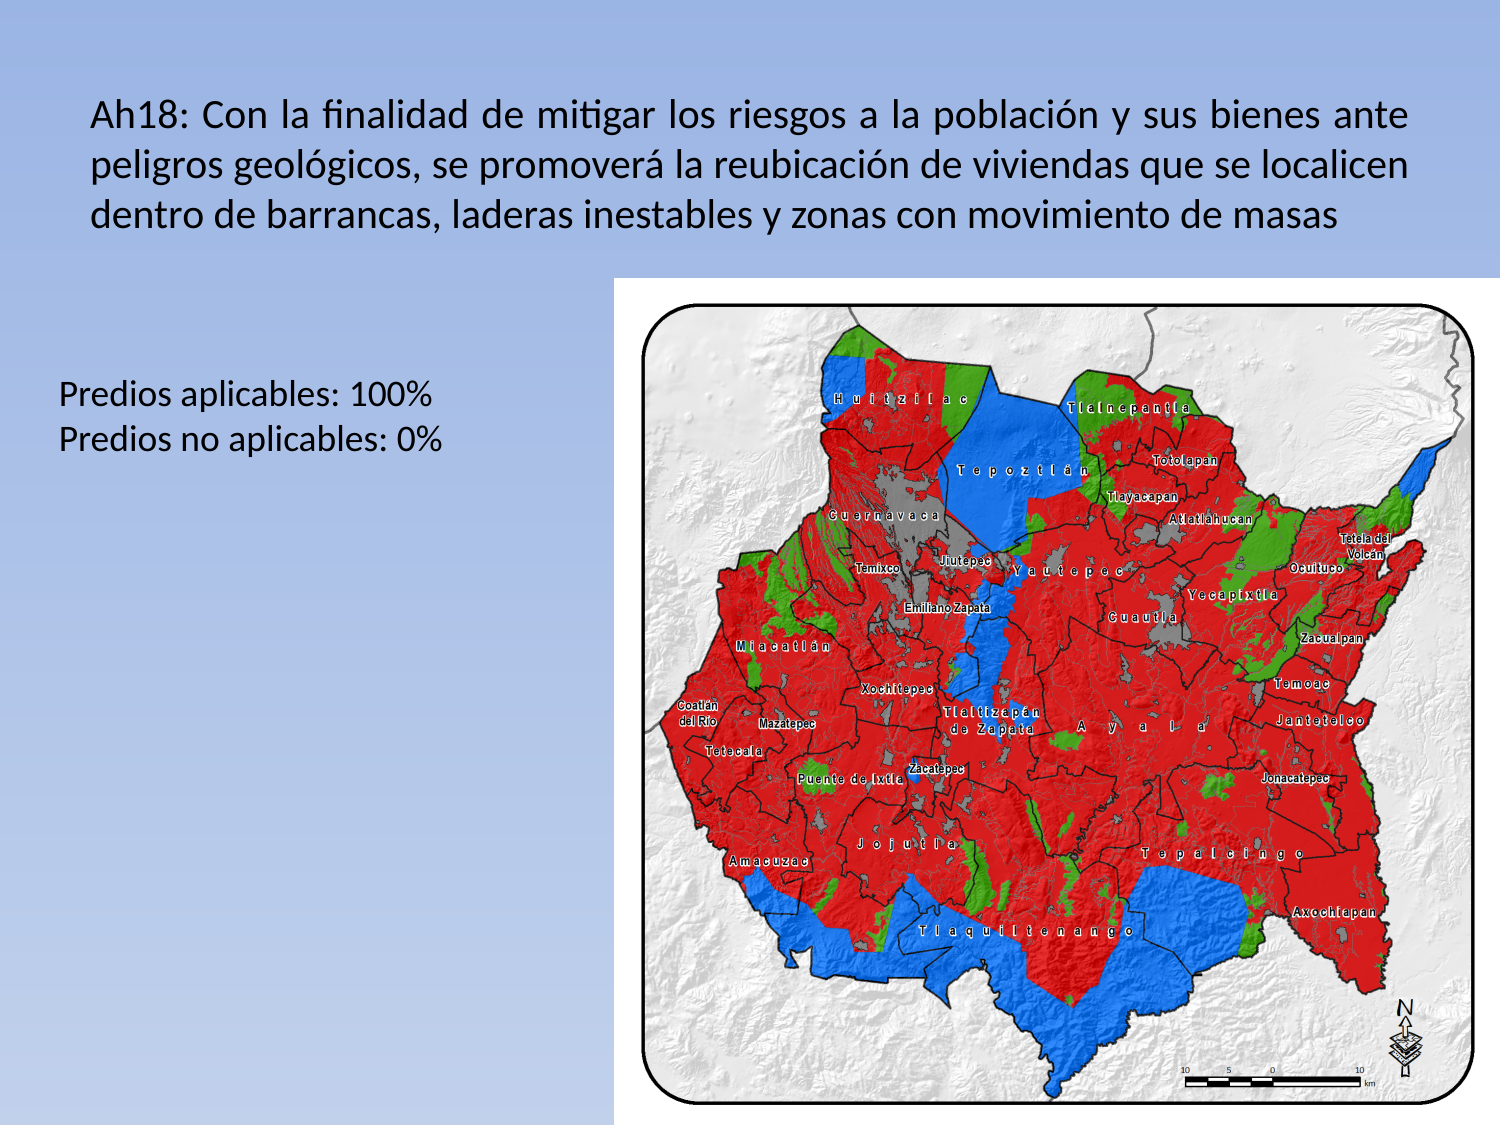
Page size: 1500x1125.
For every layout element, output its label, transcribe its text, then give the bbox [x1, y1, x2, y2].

title Ah18: Con la finalidad de mitigar los riesgos a la población y sus bienes ante peligros geológicos, se promoverá la reubicación de viviendas que se localicen dentro de barrancas, laderas inestables y zonas con movimiento de masas [75, 45, 1425, 279]
picture [613, 278, 1500, 1125]
text_box Predios aplicables: 100% Predios no aplicables: 0% [44, 361, 458, 467]
